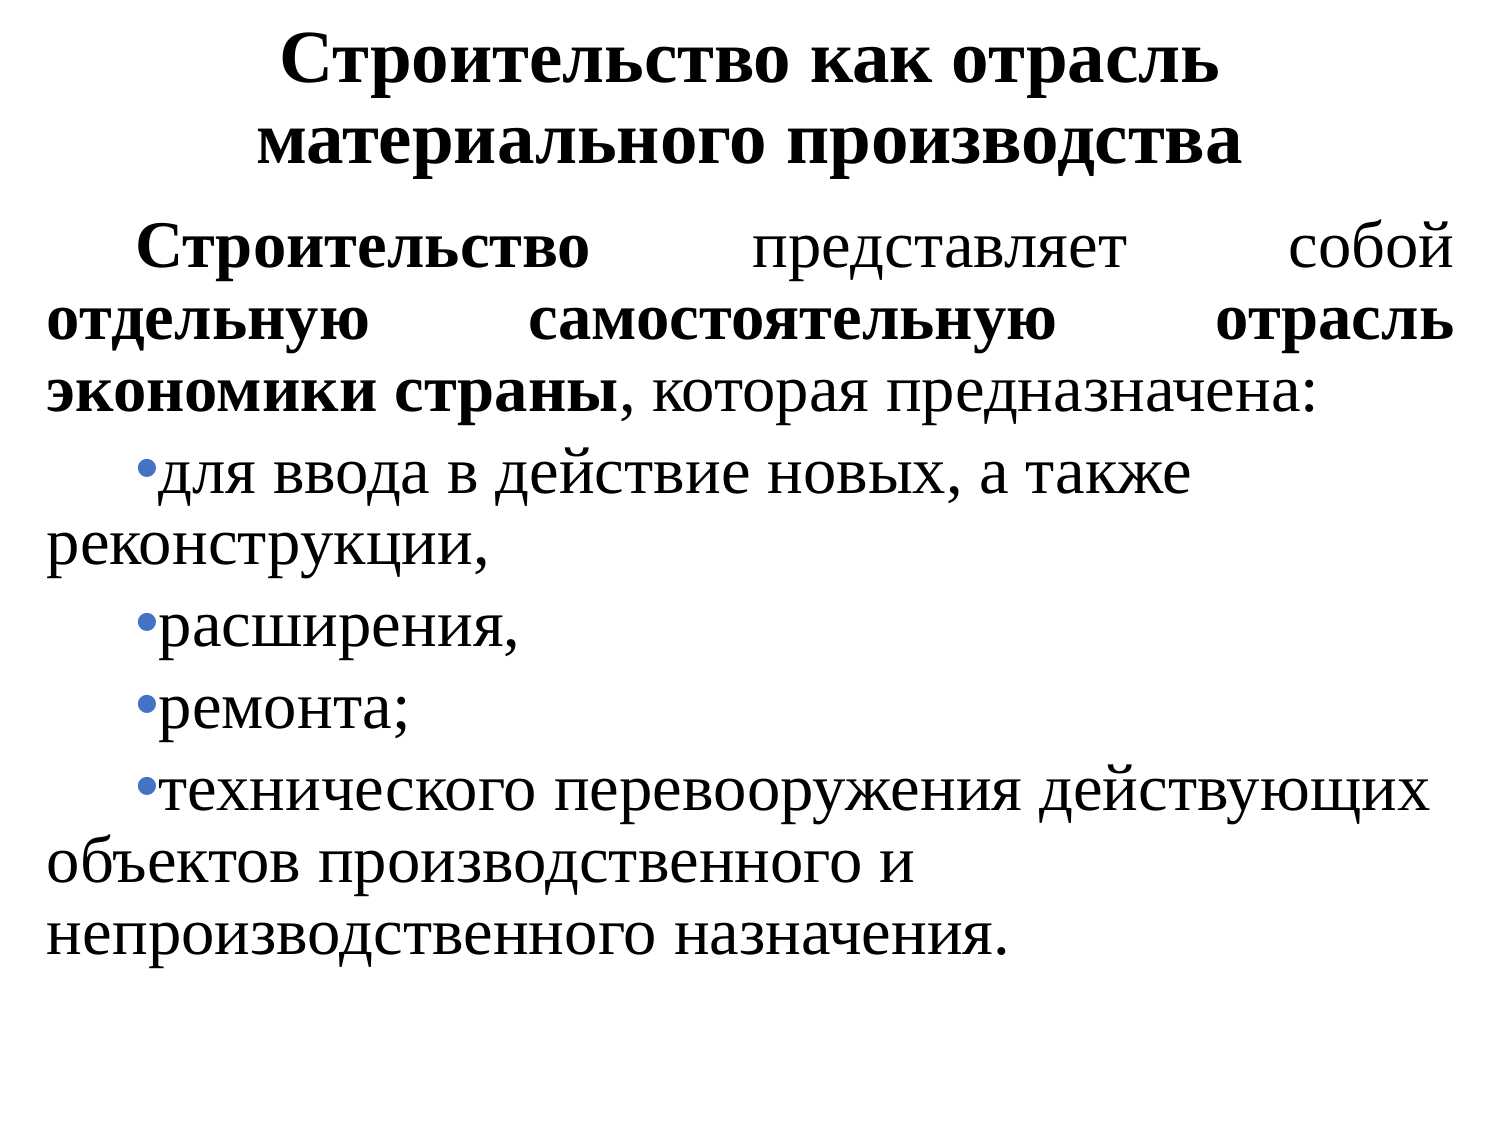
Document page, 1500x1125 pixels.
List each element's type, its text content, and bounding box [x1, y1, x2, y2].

title Строительство как отрасль материального производства [75, 62, 1425, 202]
list Строительство представляет собой отдельную самостоятельную отрасль экономики страны, которая предназначена: для ввода в действие новых, а также реконструкции, расширения, ремонта; технического перевооружения действующих объектов производственного и непроизводственного назначения. [31, 202, 1471, 1063]
